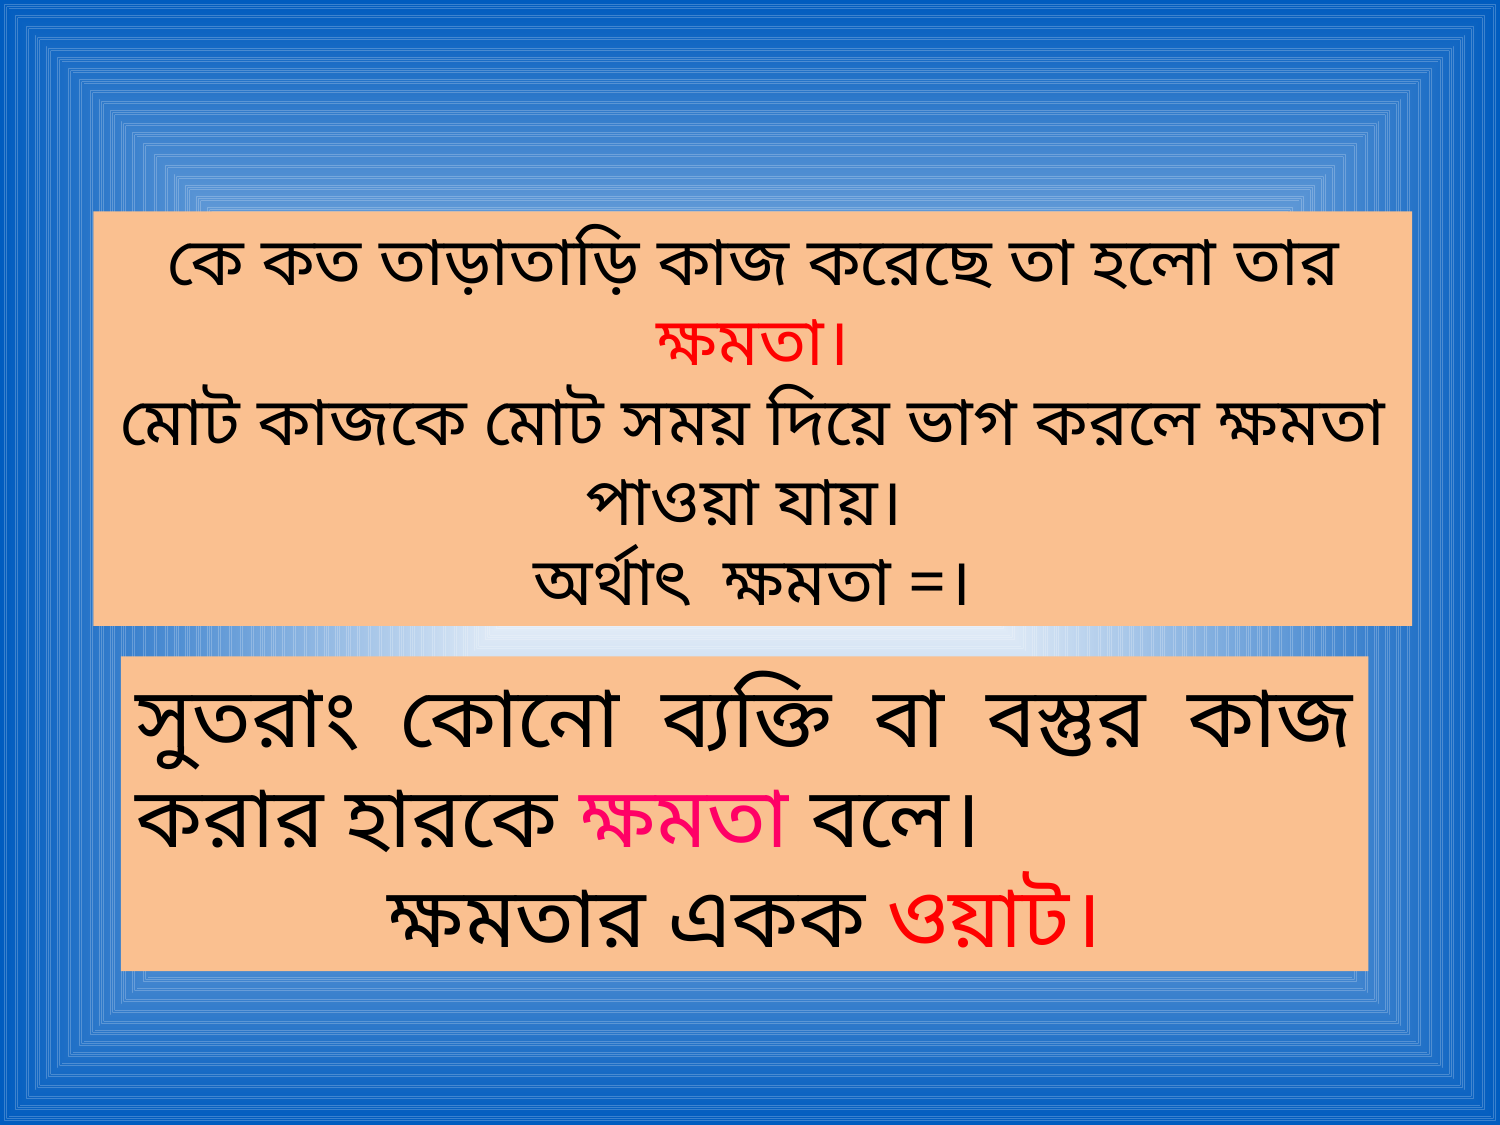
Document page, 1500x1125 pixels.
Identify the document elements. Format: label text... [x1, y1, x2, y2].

text_box সুতরাং কোনো ব্যক্তি বা বস্তুর কাজ করার হারকে ক্ষমতা বলে। ক্ষমতার একক ওয়াট। [120, 656, 1369, 972]
